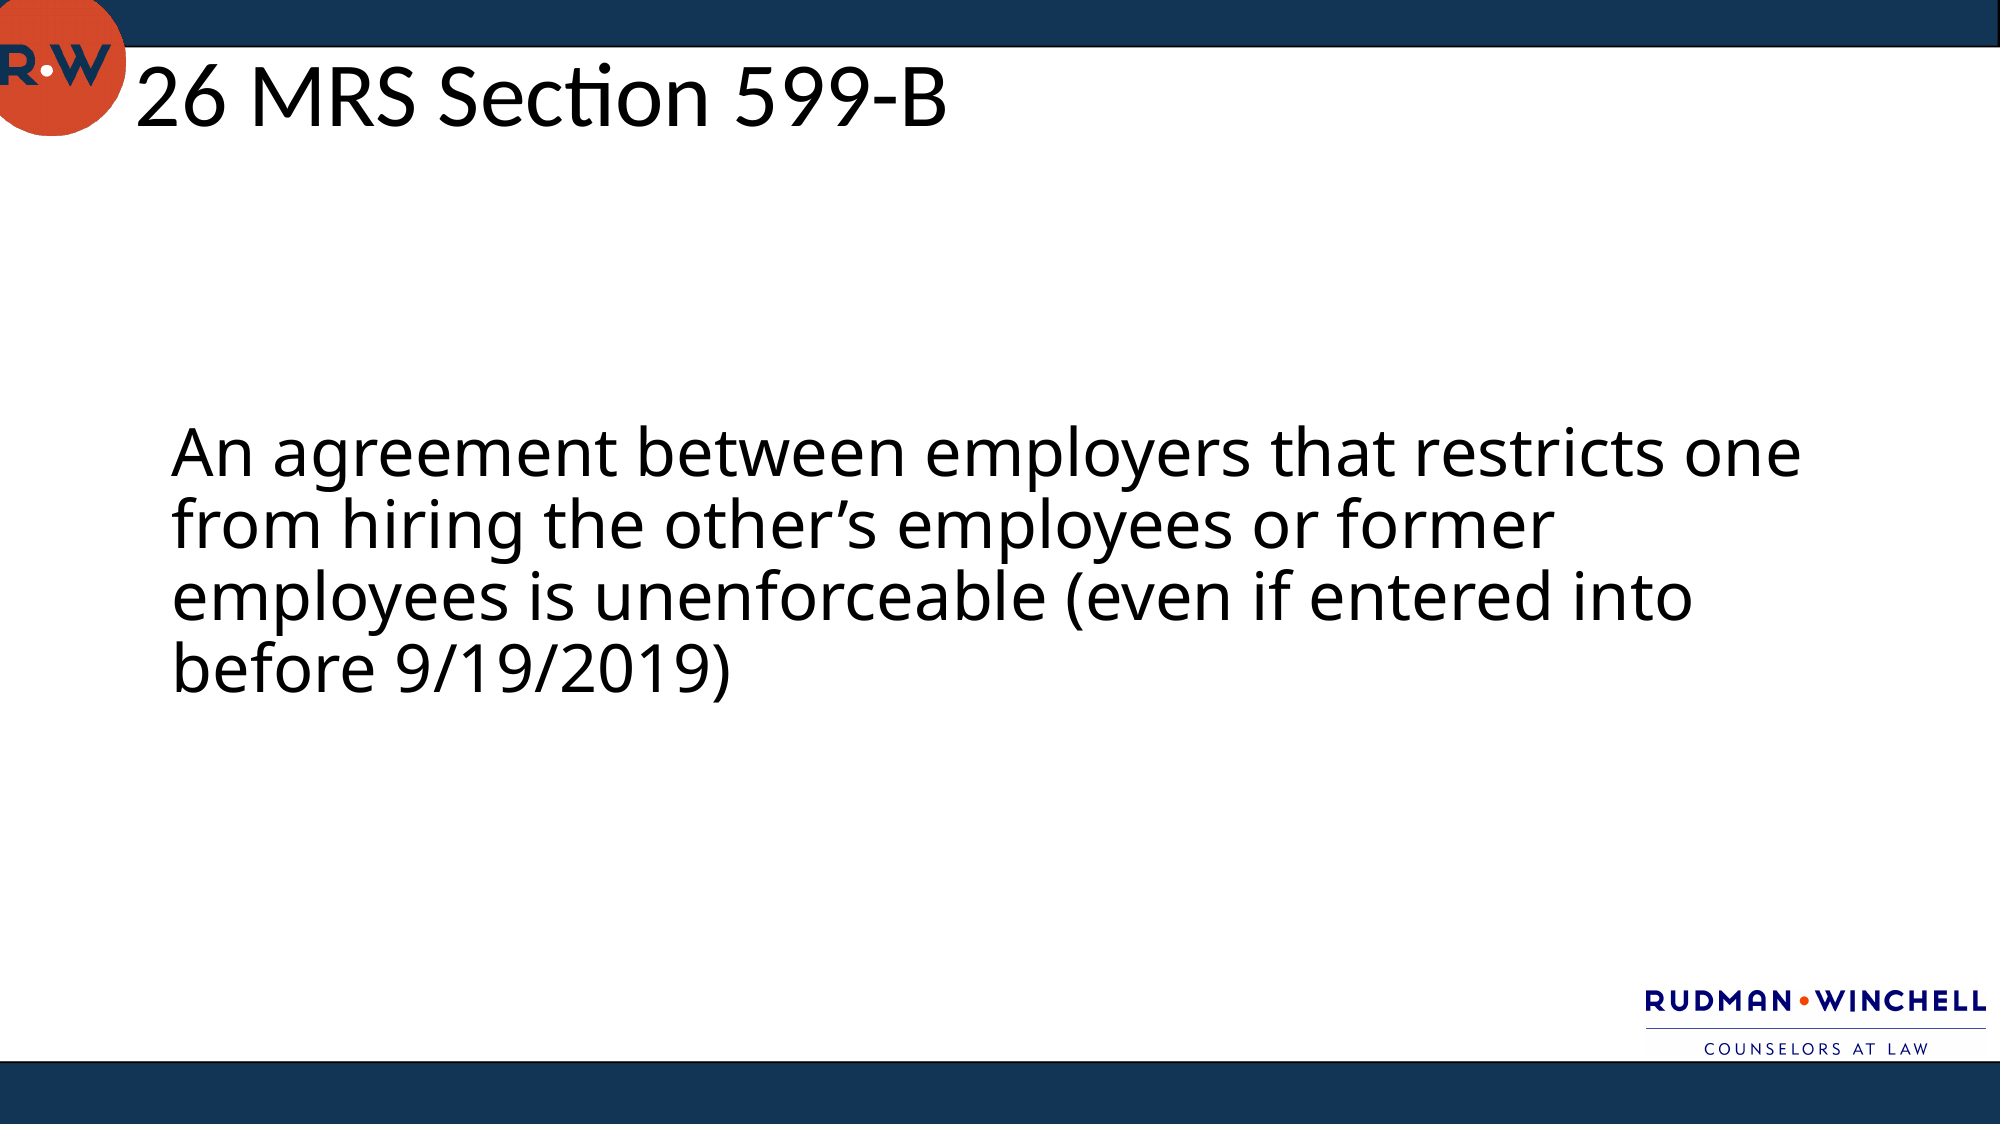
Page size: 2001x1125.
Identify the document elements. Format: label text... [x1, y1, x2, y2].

picture [0, 0, 2000, 1124]
text_box 26 MRS Section 599-B [120, 27, 1882, 152]
text_box An agreement between employers that restricts one from hiring the other’s employees or former employees is unenforceable (even if entered into before 9/19/2019) [156, 411, 1882, 1125]
